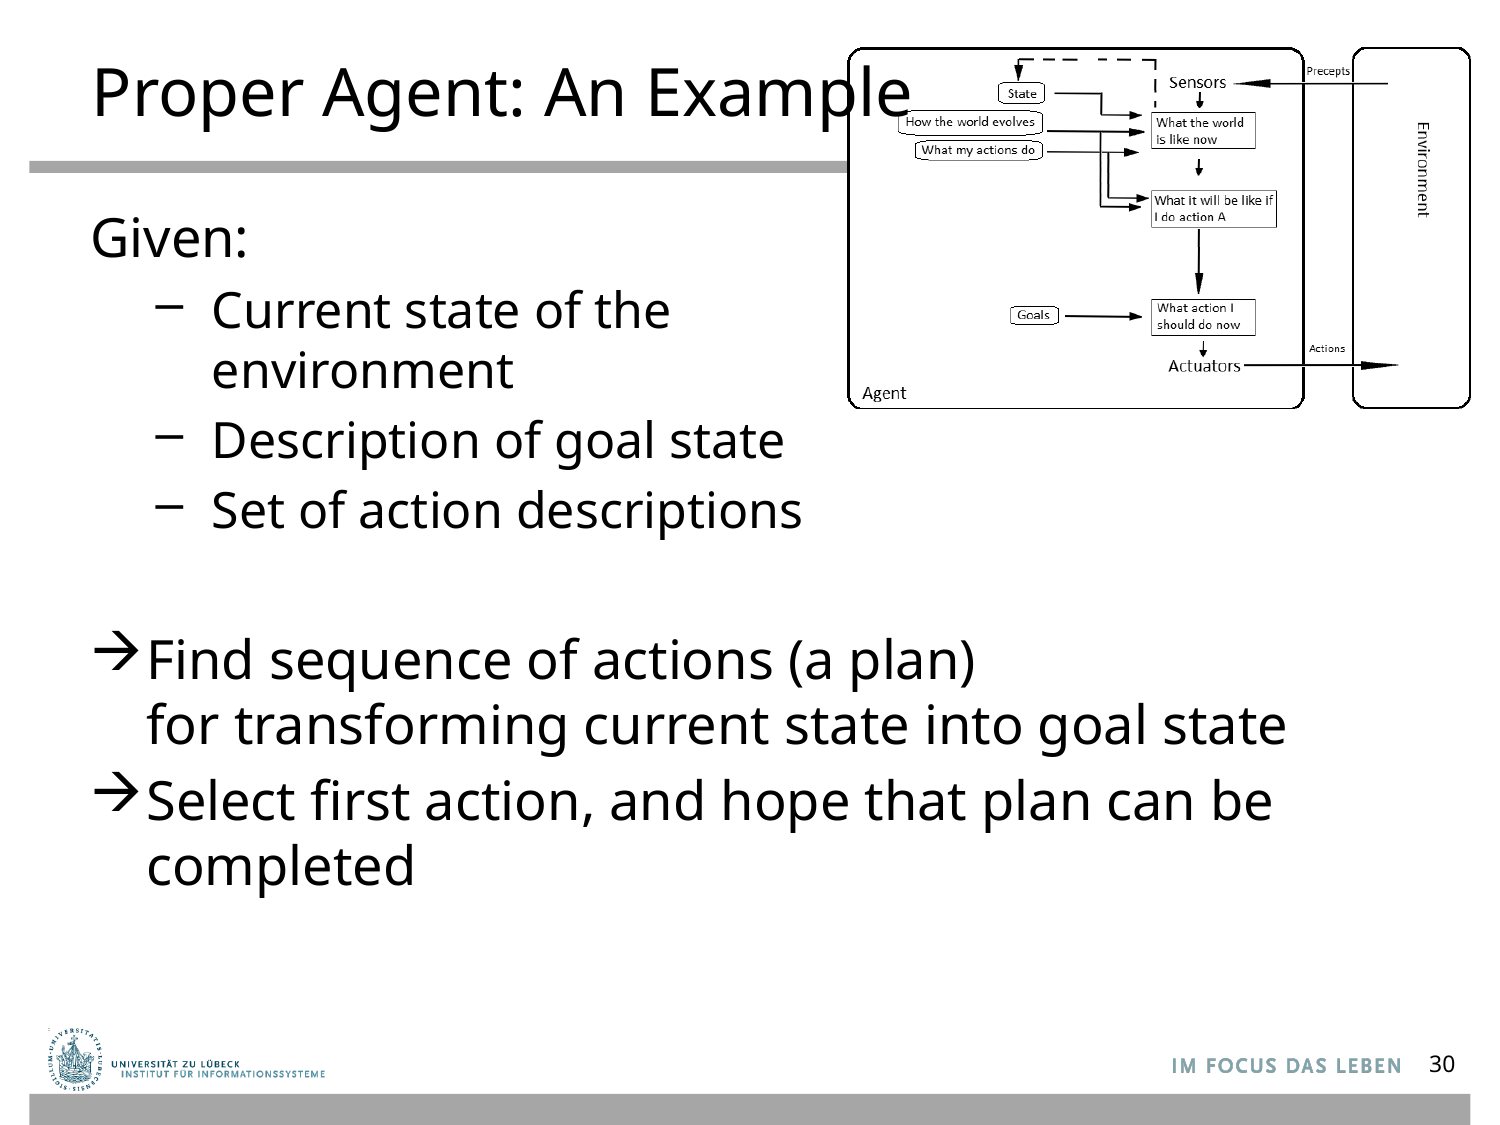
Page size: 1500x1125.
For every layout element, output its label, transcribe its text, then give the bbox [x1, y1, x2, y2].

title Proper Agent: An Example [76, 42, 1427, 126]
picture [1173, 1058, 1305, 1073]
slide_number 30 [1305, 1050, 1471, 1083]
list Given: Current state of the environment Description of goal state Set of action descriptions Find sequence of actions (a plan) for transforming current state into goal state Select first action, and hope that plan can be completed [75, 196, 1425, 1012]
picture [846, 47, 1471, 410]
